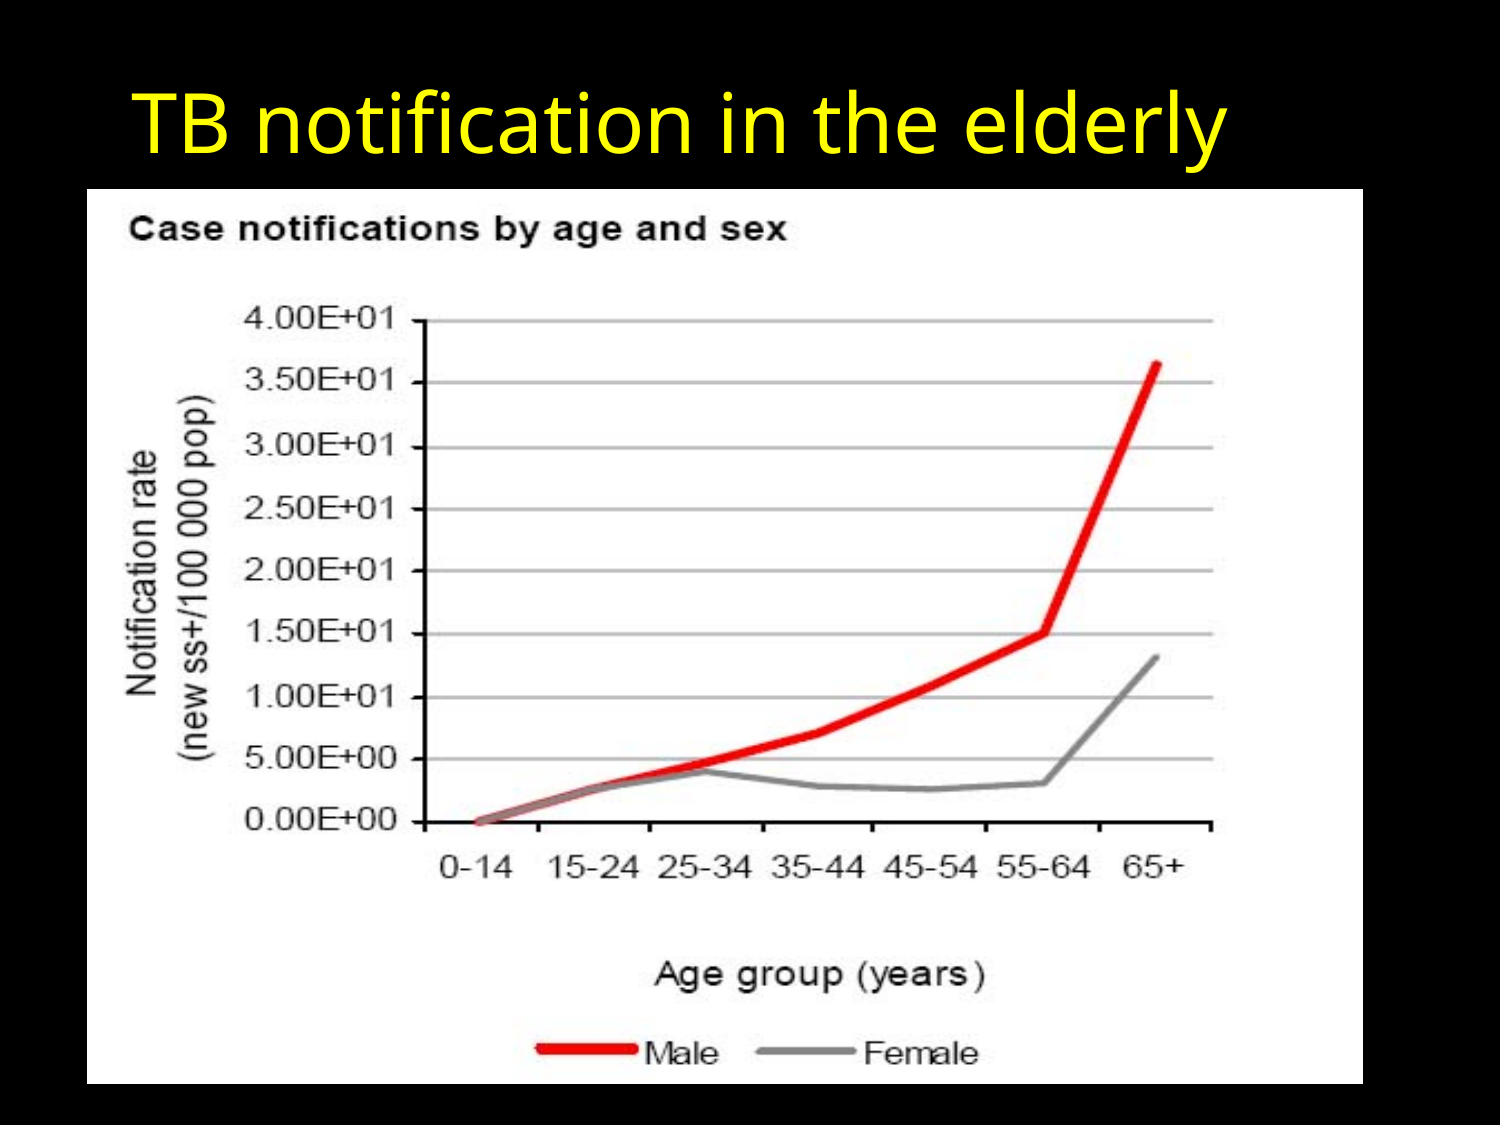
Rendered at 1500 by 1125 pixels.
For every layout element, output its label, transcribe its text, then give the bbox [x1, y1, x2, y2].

text_box TB notification in the elderly [116, 62, 1244, 178]
picture [87, 189, 1363, 1084]
